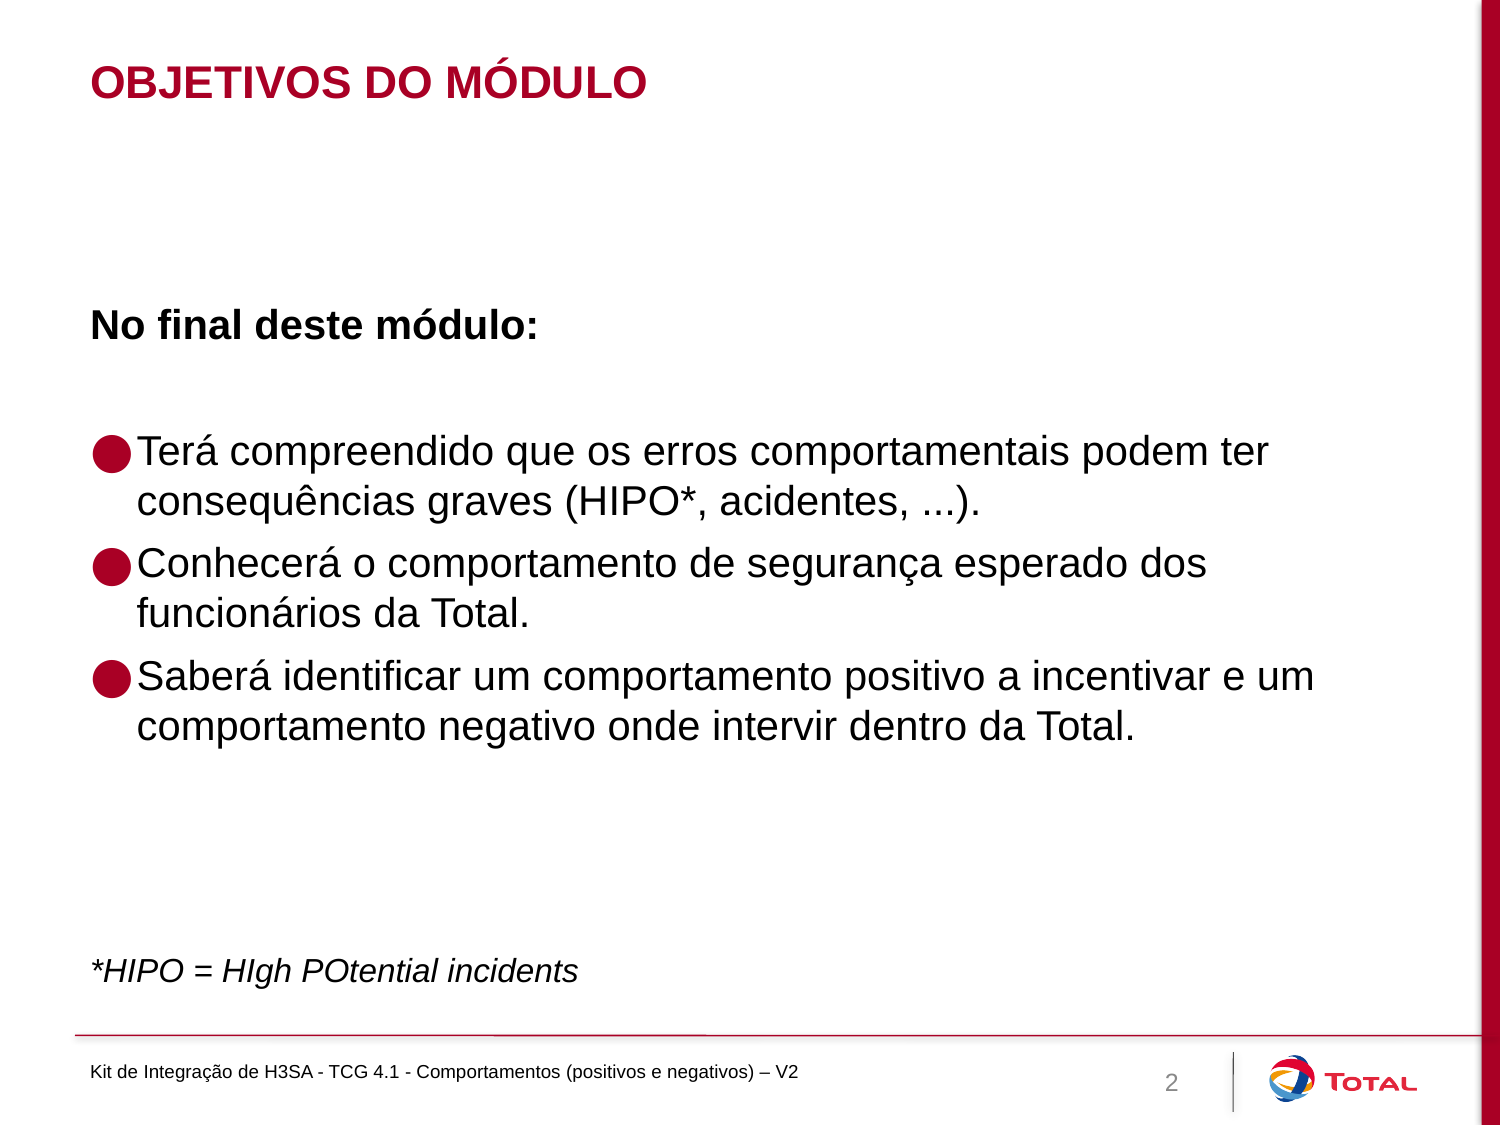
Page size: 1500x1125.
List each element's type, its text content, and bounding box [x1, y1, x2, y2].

title Objetivos do módulo [75, 45, 1424, 150]
picture [1260, 1045, 1426, 1112]
slide_number 2 [1074, 1051, 1194, 1112]
list No final deste módulo: Terá compreendido que os erros comportamentais podem ter consequências graves (HIPO*, acidentes, ...). Conhecerá o comportamento de segurança esperado dos funcionários da Total. Saberá identificar um comportamento positivo a incentivar e um comportamento negativo onde intervir dentro da Total. *HIPO = HIgh POtential incidents [74, 290, 1424, 740]
footer Kit de Integração de H3SA - TCG 4.1 - Comportamentos (positivos e negativos) – V2 [75, 1051, 988, 1112]
